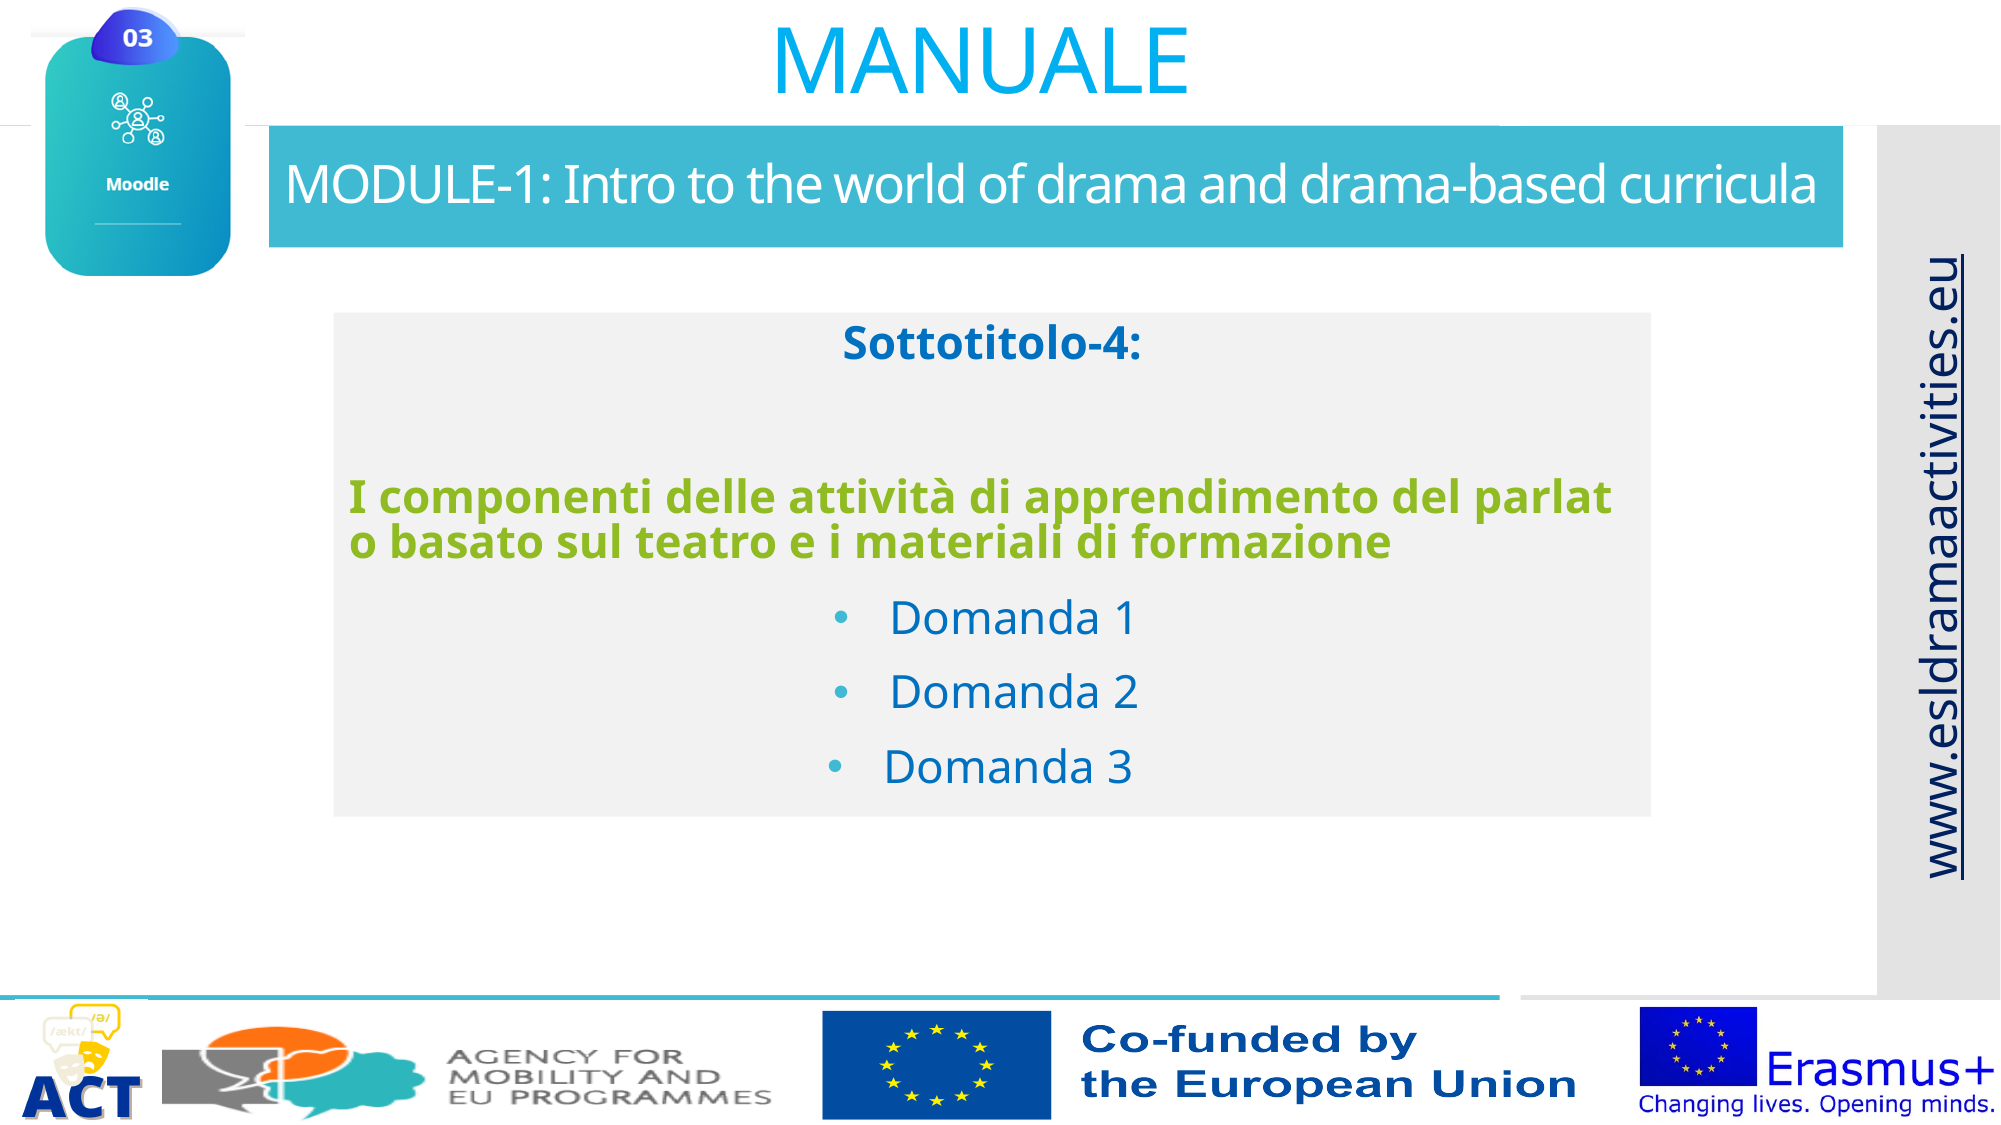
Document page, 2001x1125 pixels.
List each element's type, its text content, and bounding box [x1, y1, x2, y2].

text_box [14, 997, 2000, 1125]
title MANUALE [0, 0, 1985, 122]
picture [31, 5, 245, 282]
text_box [0, 125, 1877, 996]
subtitle Sottotitolo-4: I componenti delle attività di apprendimento del parlato basato sul teatro e i materiali di formazione Domanda 1 Domanda 2 Domanda 3 [333, 312, 1652, 817]
text_box www.esldramaactivities.eu [1877, 121, 2000, 997]
text_box MODULE-1: Intro to the world of drama and drama-based curricula [269, 126, 1844, 248]
